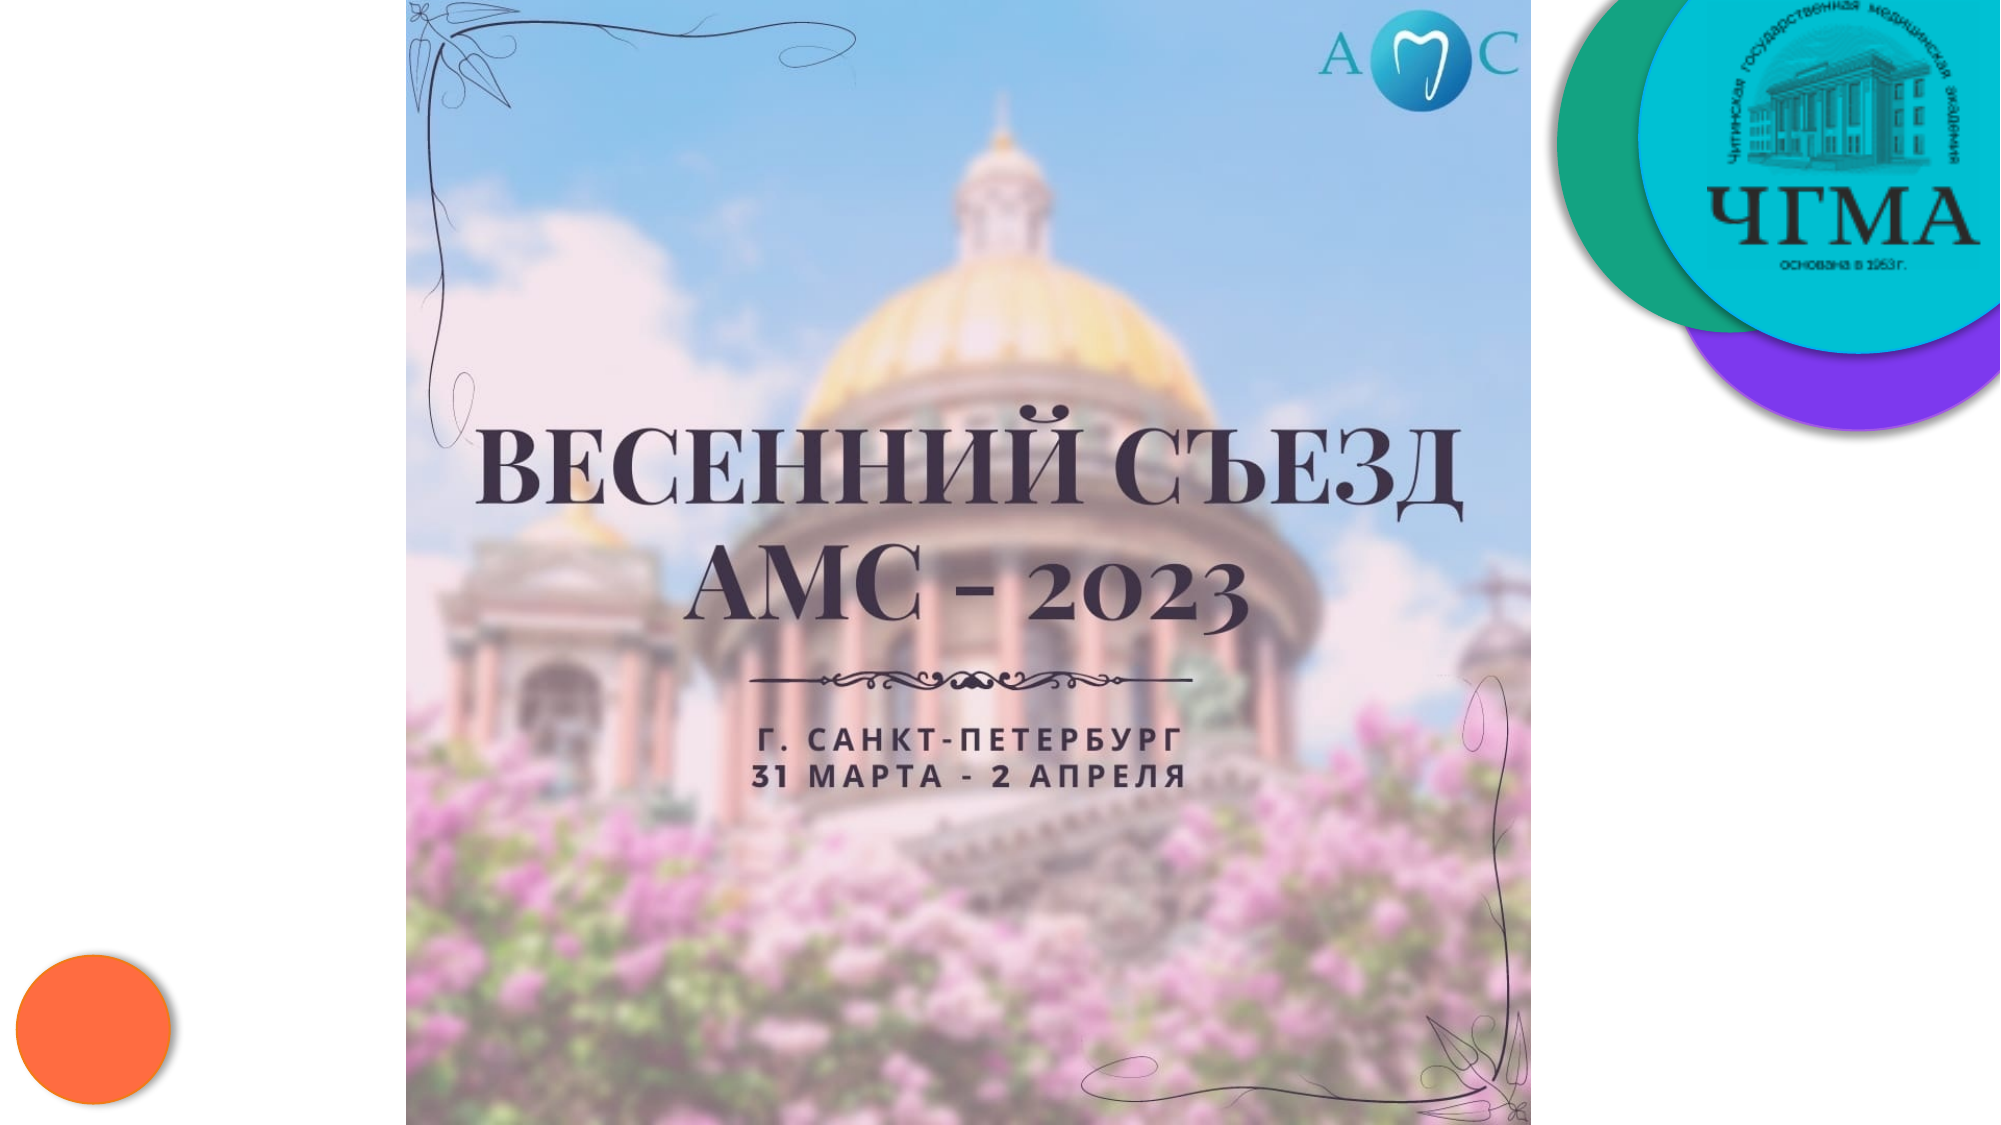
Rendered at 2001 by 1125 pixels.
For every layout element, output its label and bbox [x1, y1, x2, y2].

text_box [1638, 0, 2000, 354]
text_box [1556, 0, 1742, 334]
text_box [1688, 315, 2000, 432]
text_box [15, 954, 171, 1105]
picture [1707, 0, 1983, 275]
picture [405, 0, 1531, 1125]
